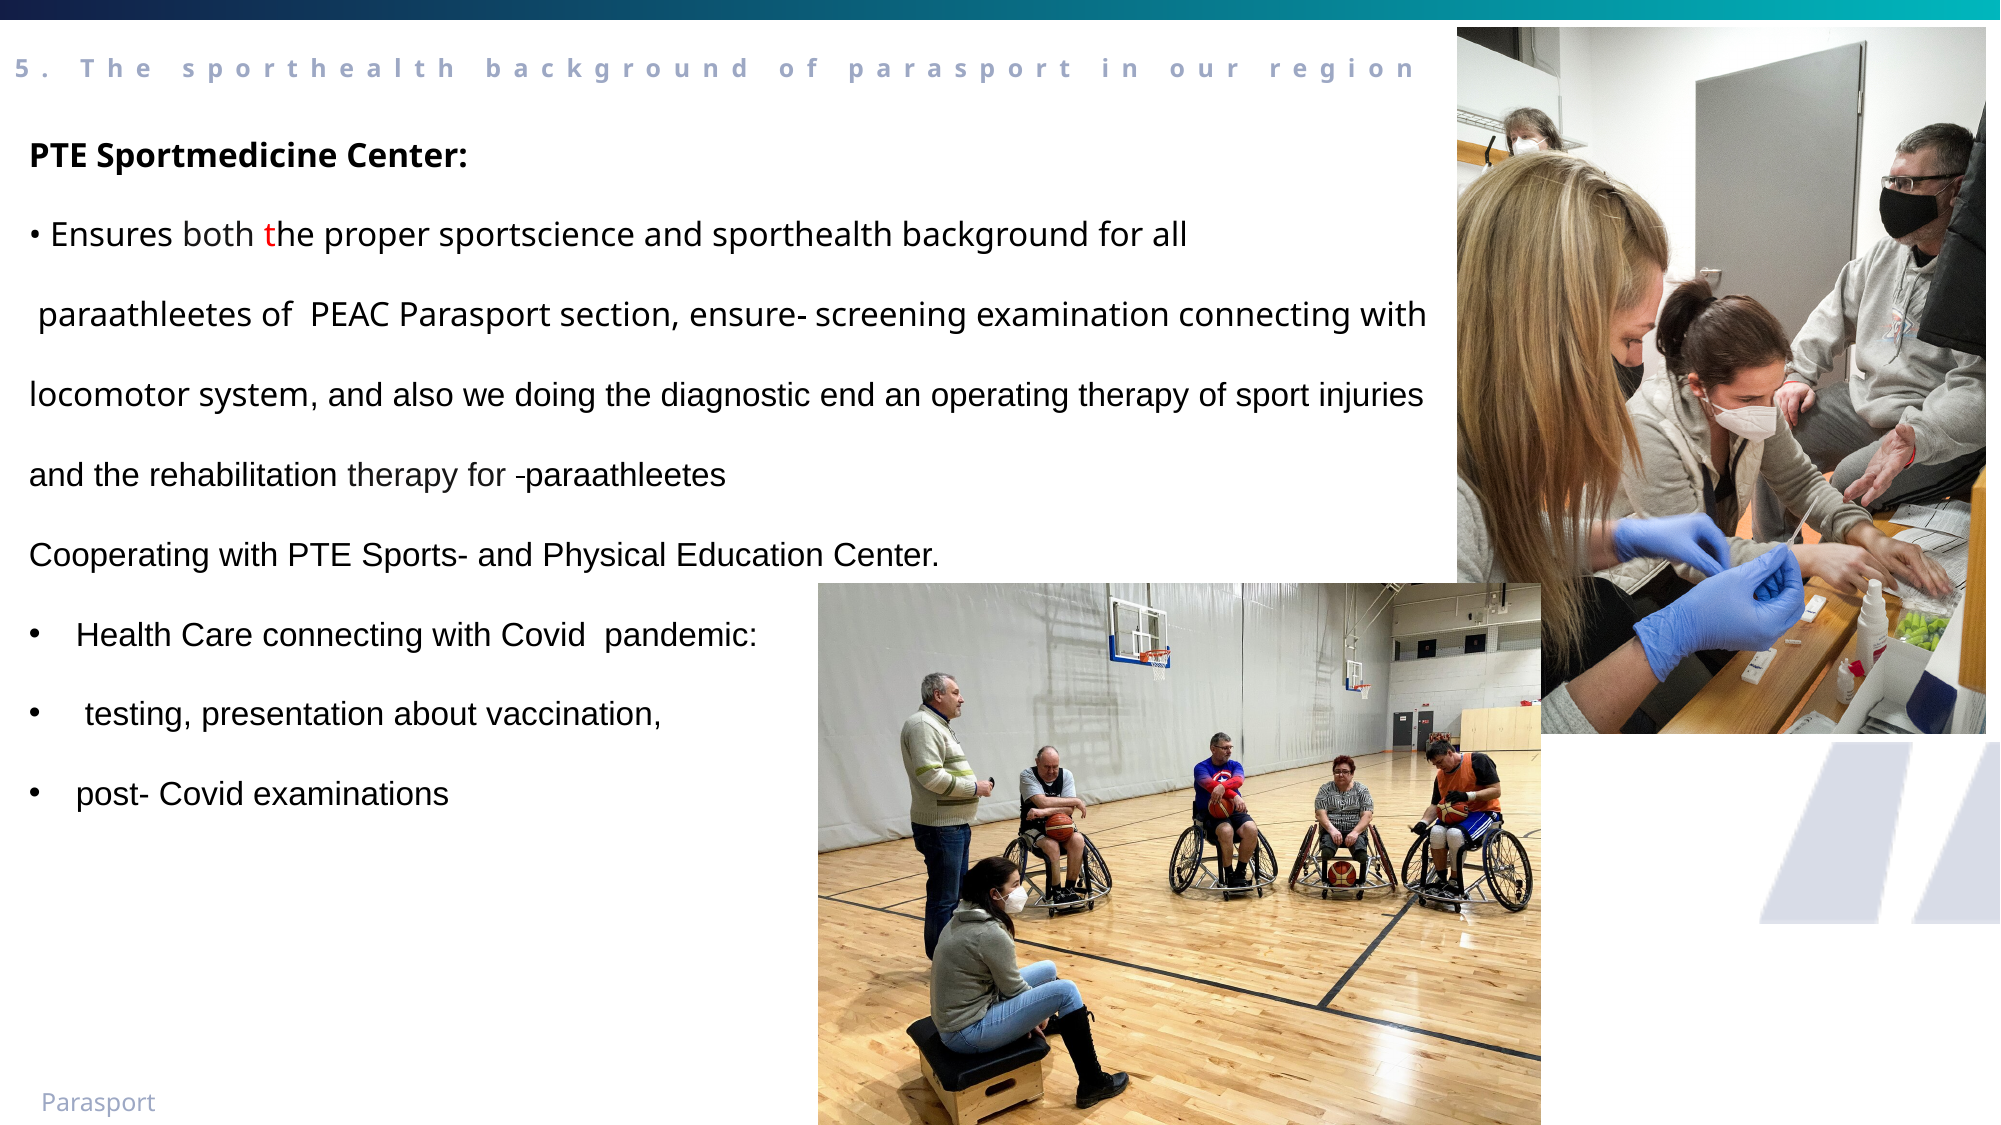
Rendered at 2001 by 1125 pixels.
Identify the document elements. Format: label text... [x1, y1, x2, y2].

text_box [0, 0, 2000, 20]
text_box PTE Sportmedicine Center: • Ensures both the proper sportscience and sporthealth background for all paraathleetes of PEAC Parasport section, ensure screening examination connecting with locomotor system, and also we doing the diagnostic end an operating therapy of sport injuries and the rehabilitation therapy for paraathleetes Cooperating with PTE Sports- and Physical Education Center. Health Care connecting with Covid pandemic: testing, presentation about vaccination, post- Covid examinations [14, 90, 1452, 980]
picture [818, 27, 1986, 1125]
text_box Parasport [26, 1059, 711, 1125]
text_box 5. The sporthealth background of parasport in our region [0, 30, 1457, 90]
picture [1759, 741, 2000, 925]
